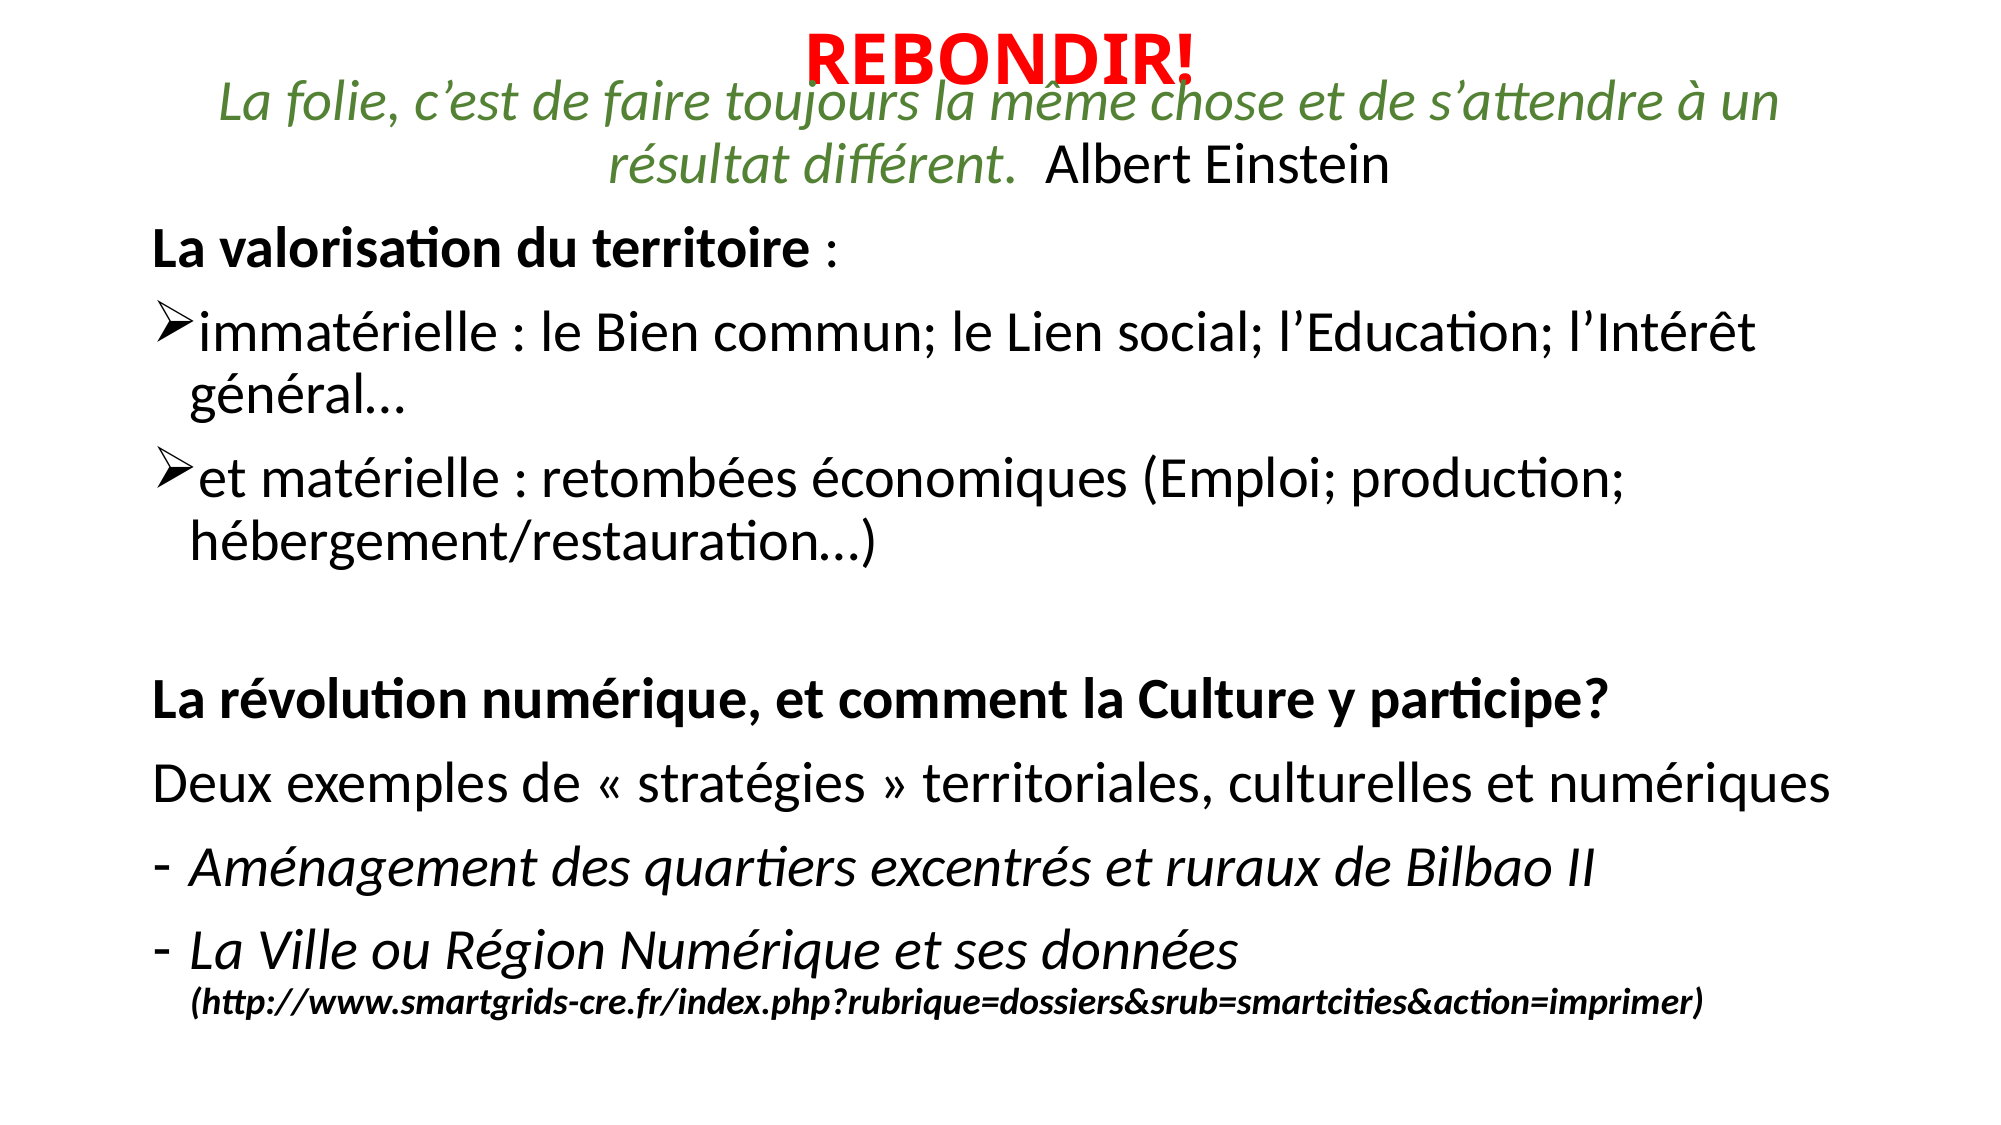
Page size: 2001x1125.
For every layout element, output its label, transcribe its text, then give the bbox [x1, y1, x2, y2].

title REBONDIR! [137, 0, 1863, 63]
list La folie, c’est de faire toujours la même chose et de s’attendre à un résultat différent. Albert Einstein La valorisation du territoire : immatérielle : le Bien commun; le Lien social; l’Education; l’Intérêt général… et matérielle : retombées économiques (Emploi; production; hébergement/restauration…) La révolution numérique, et comment la Culture y participe? Deux exemples de « stratégies » territoriales, culturelles et numériques Aménagement des quartiers excentrés et ruraux de Bilbao II La Ville ou Région Numérique et ses données (http://www.smartgrids-cre.fr/index.php?rubrique=dossiers&srub=smartcities&action=imprimer) [137, 63, 1863, 1125]
